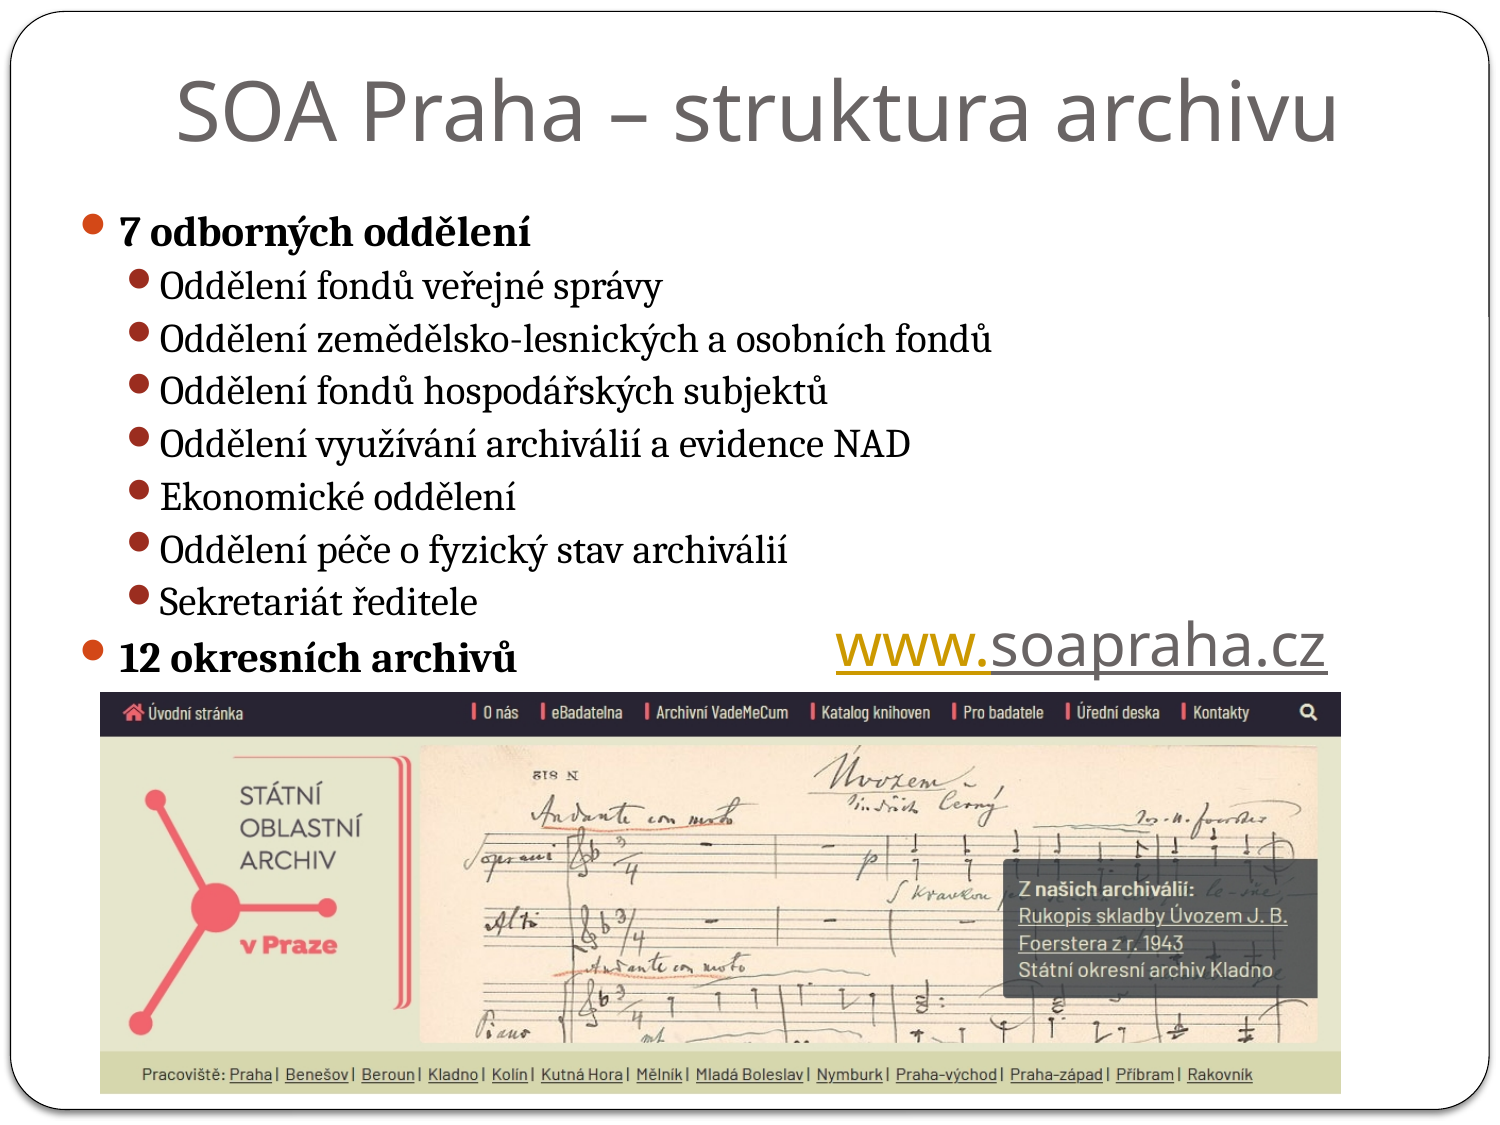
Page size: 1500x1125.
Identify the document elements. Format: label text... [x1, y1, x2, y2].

list 7 odborných oddělení Oddělení fondů veřejné správy Oddělení zemědělsko-lesnických a osobních fondů Oddělení fondů hospodářských subjektů Oddělení využívání archiválií a evidence NAD Ekonomické oddělení Oddělení péče o fyzický stav archiválií Sekretariát ředitele 12 okresních archivů [64, 196, 1447, 693]
picture [100, 692, 1341, 1096]
title www.soapraha.cz [820, 597, 1441, 776]
text_box SOA Praha – struktura archivu [160, 42, 1450, 173]
